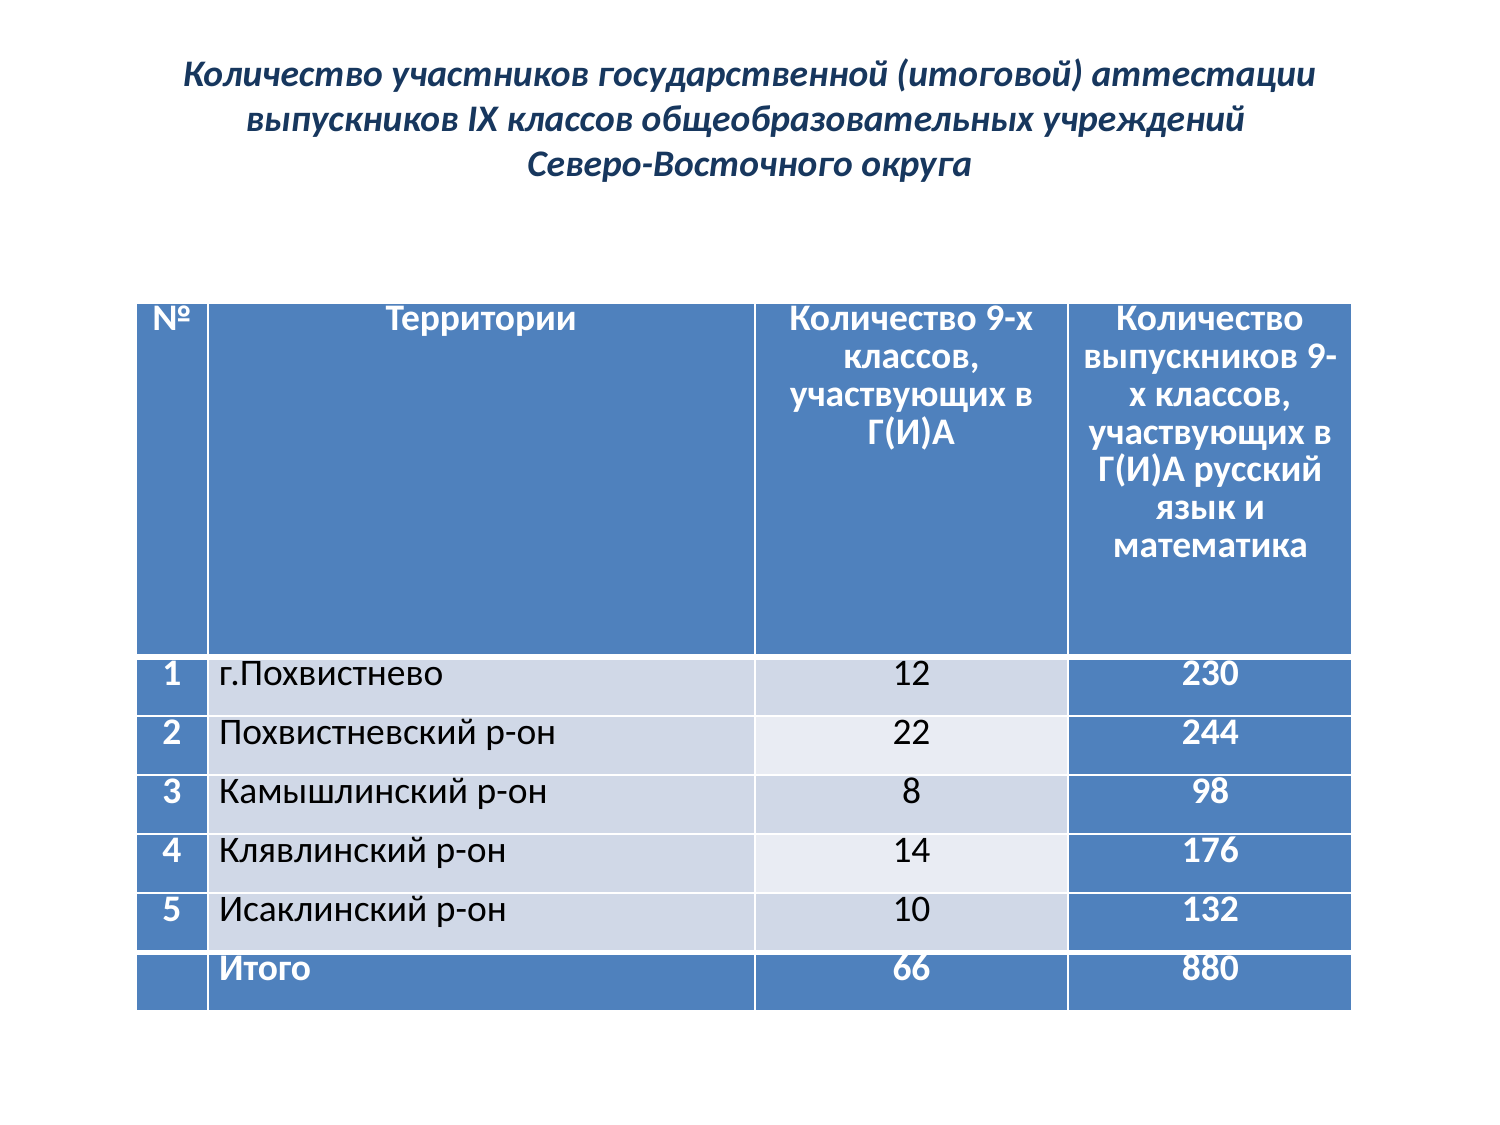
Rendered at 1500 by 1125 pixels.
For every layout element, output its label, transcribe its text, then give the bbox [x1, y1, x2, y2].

table_cell 14 [756, 835, 1067, 892]
table_cell 1 [137, 660, 207, 715]
table_cell 98 [1069, 776, 1351, 833]
table_cell г.Похвистнево [209, 660, 754, 715]
table_cell 2 [137, 717, 207, 774]
table_cell 66 [756, 955, 1067, 1010]
table_cell 22 [756, 717, 1067, 774]
table_cell 12 [756, 660, 1067, 715]
table_cell 244 [1069, 717, 1351, 774]
table_cell Клявлинский р-он [209, 835, 754, 892]
table_cell [137, 955, 207, 1010]
table_cell 880 [1069, 955, 1351, 1010]
table_cell Итого [209, 955, 754, 1010]
table_cell Камышлинский р-он [209, 776, 754, 833]
table_header № [137, 304, 207, 654]
table_cell 132 [1069, 894, 1351, 950]
table_header Количество 9-х классов, участвующих в Г(И)А [756, 304, 1067, 654]
table_cell 5 [137, 894, 207, 950]
table_cell 176 [1069, 835, 1351, 892]
table_cell 10 [756, 894, 1067, 950]
table_cell 8 [756, 776, 1067, 833]
table_header Количество выпускников 9-х классов, участвующих в Г(И)А русский язык и математика [1069, 304, 1351, 654]
table_cell 3 [137, 776, 207, 833]
table_cell Исаклинский р-он [209, 894, 754, 950]
title Количество участников государственной (итоговой) аттестации выпускников IX классов общеобразовательных учреждений Северо-Восточного округа [75, 45, 1425, 233]
table_cell Похвистневский р-он [209, 717, 754, 774]
table_header Территории [209, 304, 754, 654]
table_cell 4 [137, 835, 207, 892]
table_cell 230 [1069, 660, 1351, 715]
